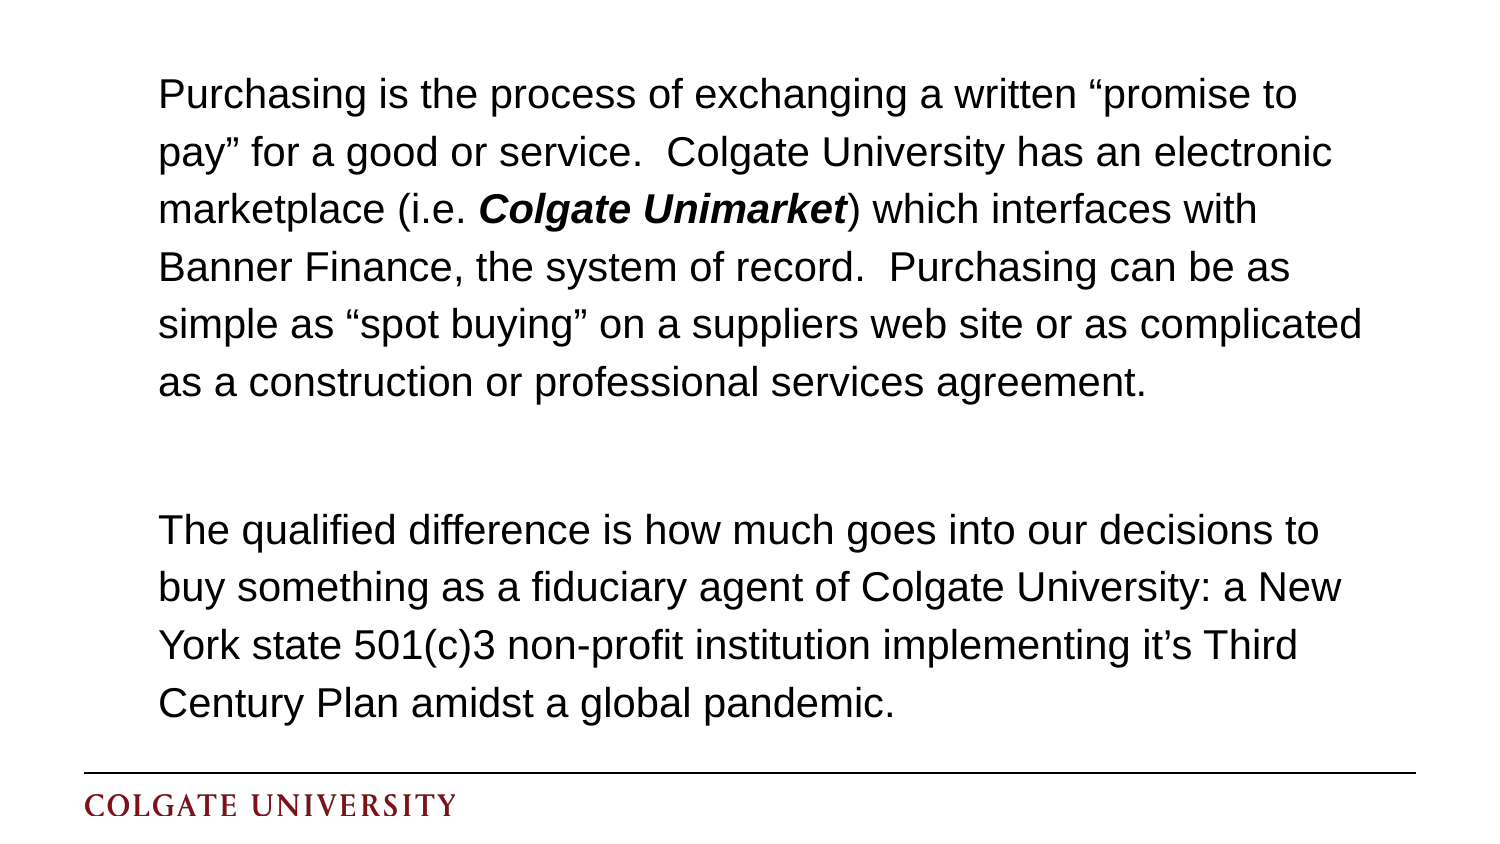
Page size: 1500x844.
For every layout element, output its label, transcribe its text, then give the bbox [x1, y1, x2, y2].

picture [85, 794, 455, 816]
list Purchasing is the process of exchanging a written “promise to pay” for a good or service. Colgate University has an electronic marketplace (i.e. Colgate Unimarket) which interfaces with Banner Finance, the system of record. Purchasing can be as simple as “spot buying” on a suppliers web site or as complicated as a construction or professional services agreement. The qualified difference is how much goes into our decisions to buy something as a fiduciary agent of Colgate University: a New York state 501(c)3 non-profit institution implementing it’s Third Century Plan amidst a global pandemic. [128, 53, 1382, 765]
